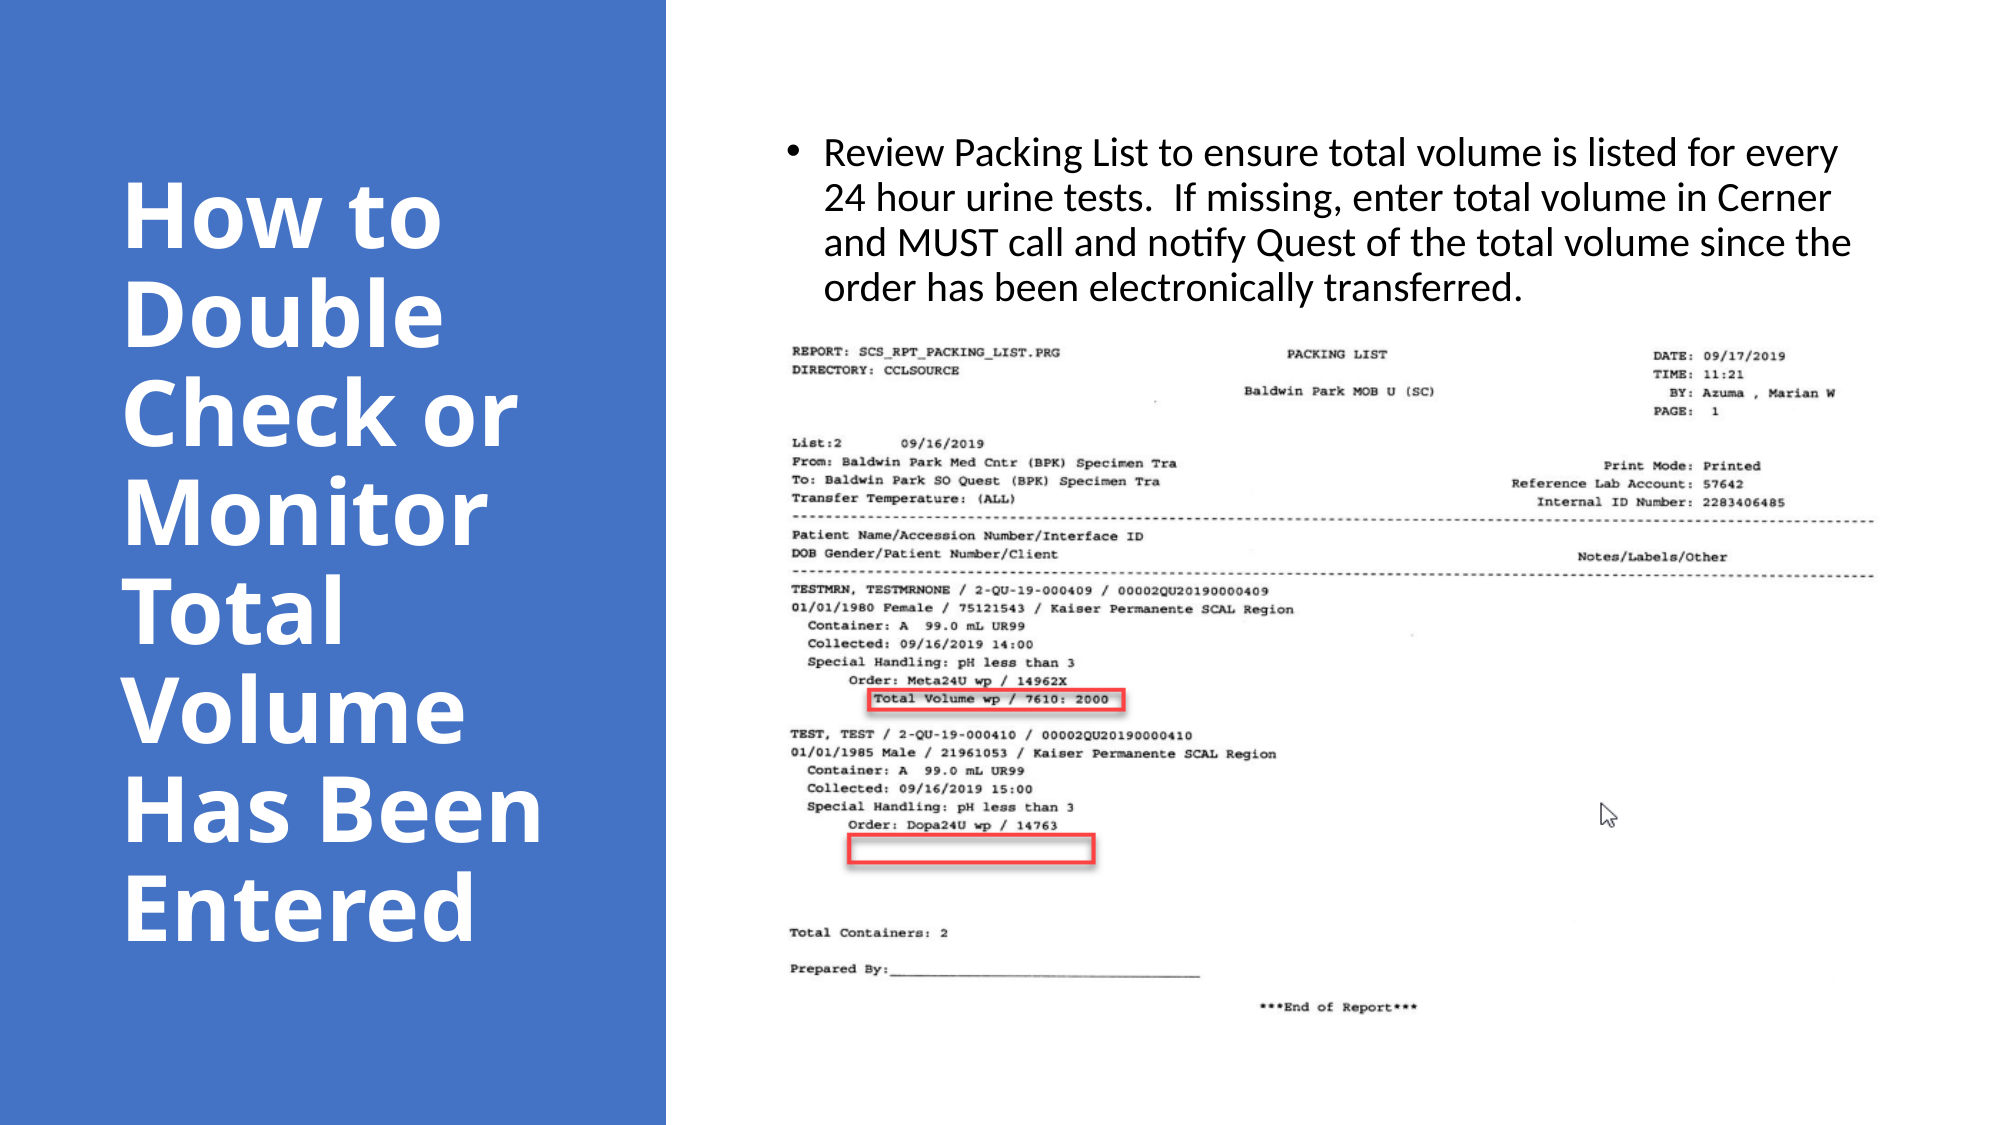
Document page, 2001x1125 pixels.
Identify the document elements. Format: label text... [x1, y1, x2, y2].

text_box [0, 0, 667, 1125]
picture [770, 335, 1895, 1020]
title How to Double Check or Monitor Total Volume Has Been Entered [105, 104, 614, 1026]
list Review Packing List to ensure total volume is listed for every 24 hour urine tests. If missing, enter total volume in Cerner and MUST call and notify Quest of the total volume since the order has been electronically transferred. [770, 104, 1895, 335]
